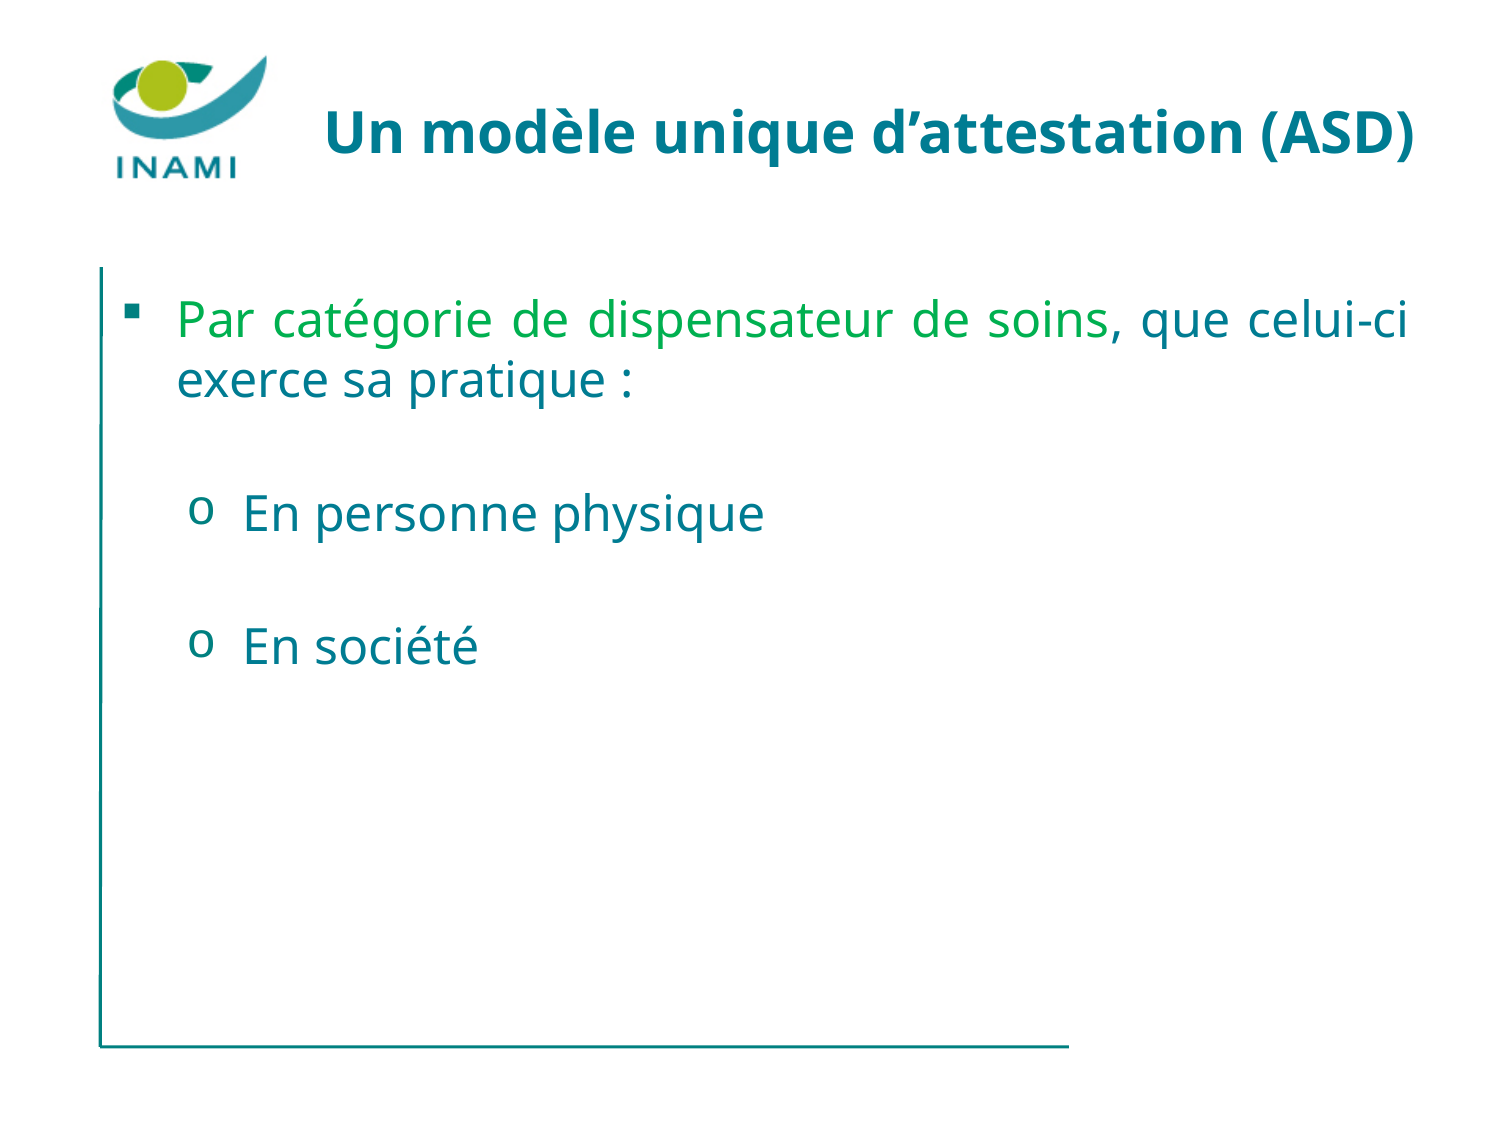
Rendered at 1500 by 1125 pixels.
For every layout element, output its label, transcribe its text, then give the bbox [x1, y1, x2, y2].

title Un modèle unique d’attestation (ASD) [253, 66, 1500, 194]
picture [64, 6, 314, 208]
list Par catégorie de dispensateur de soins, que celui-ci exerce sa pratique : En personne physique En société [41, 208, 1426, 951]
